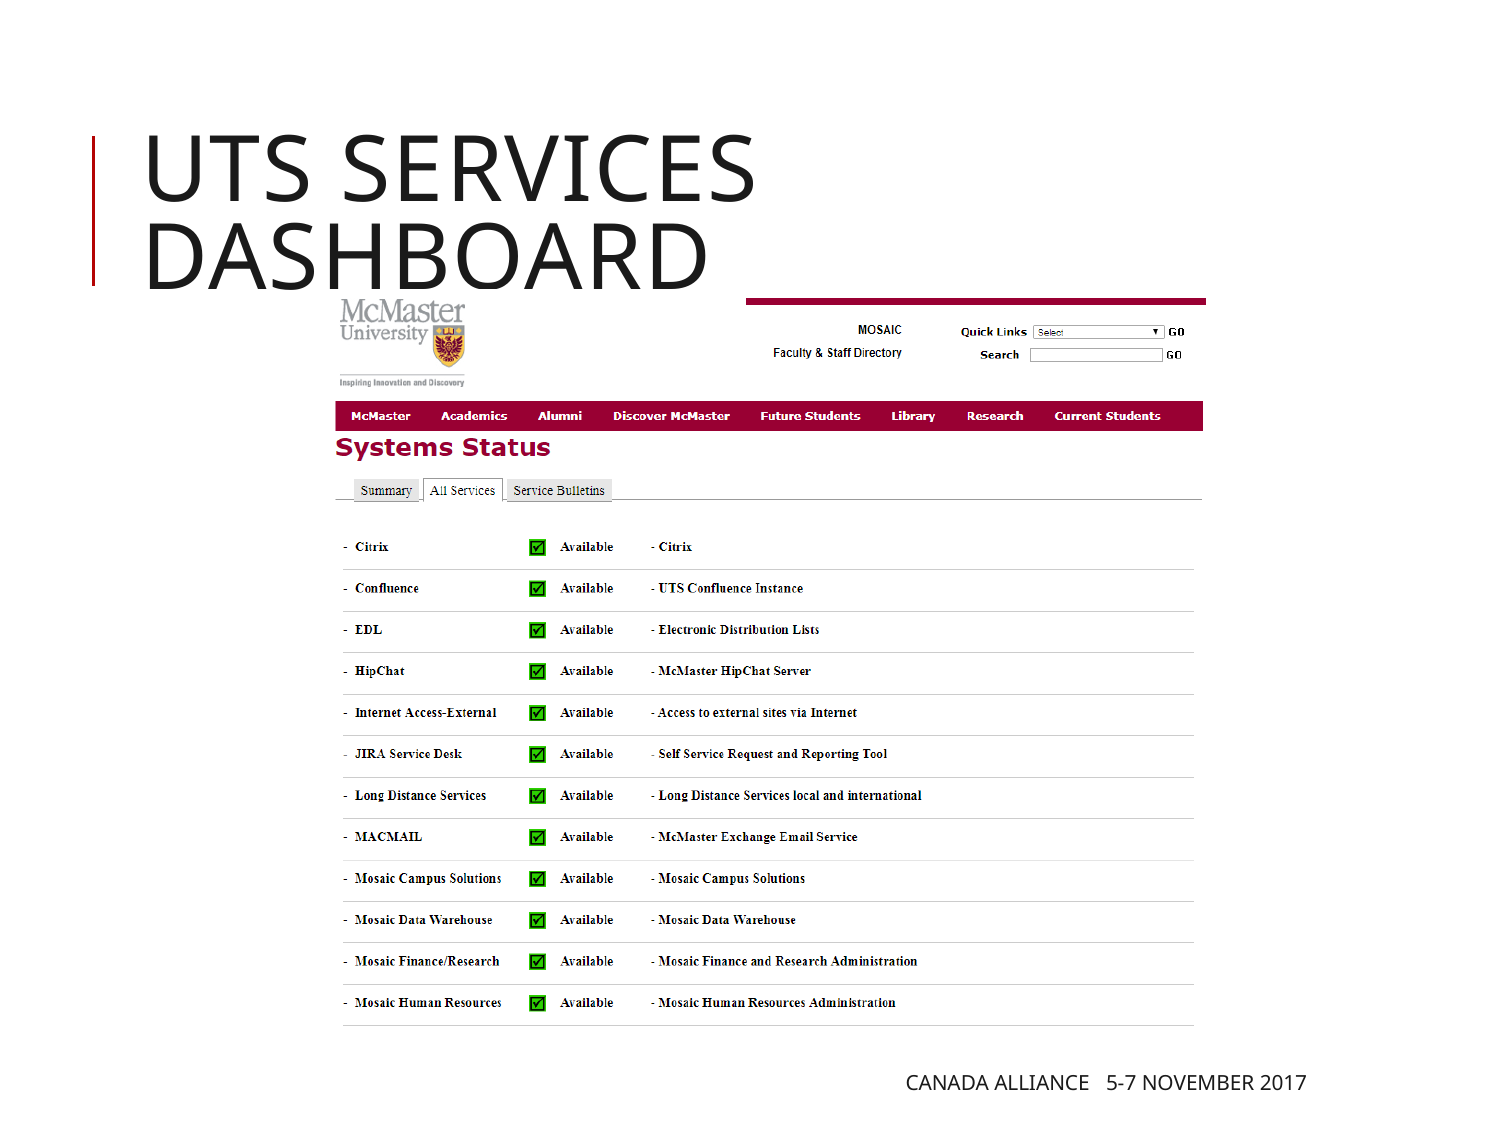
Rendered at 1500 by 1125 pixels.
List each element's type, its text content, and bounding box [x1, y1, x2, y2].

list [324, 289, 1227, 1036]
footer Canada Alliance 5-7 November 2017 [595, 1061, 1322, 1107]
title UTS Services dashboard [126, 96, 1322, 342]
